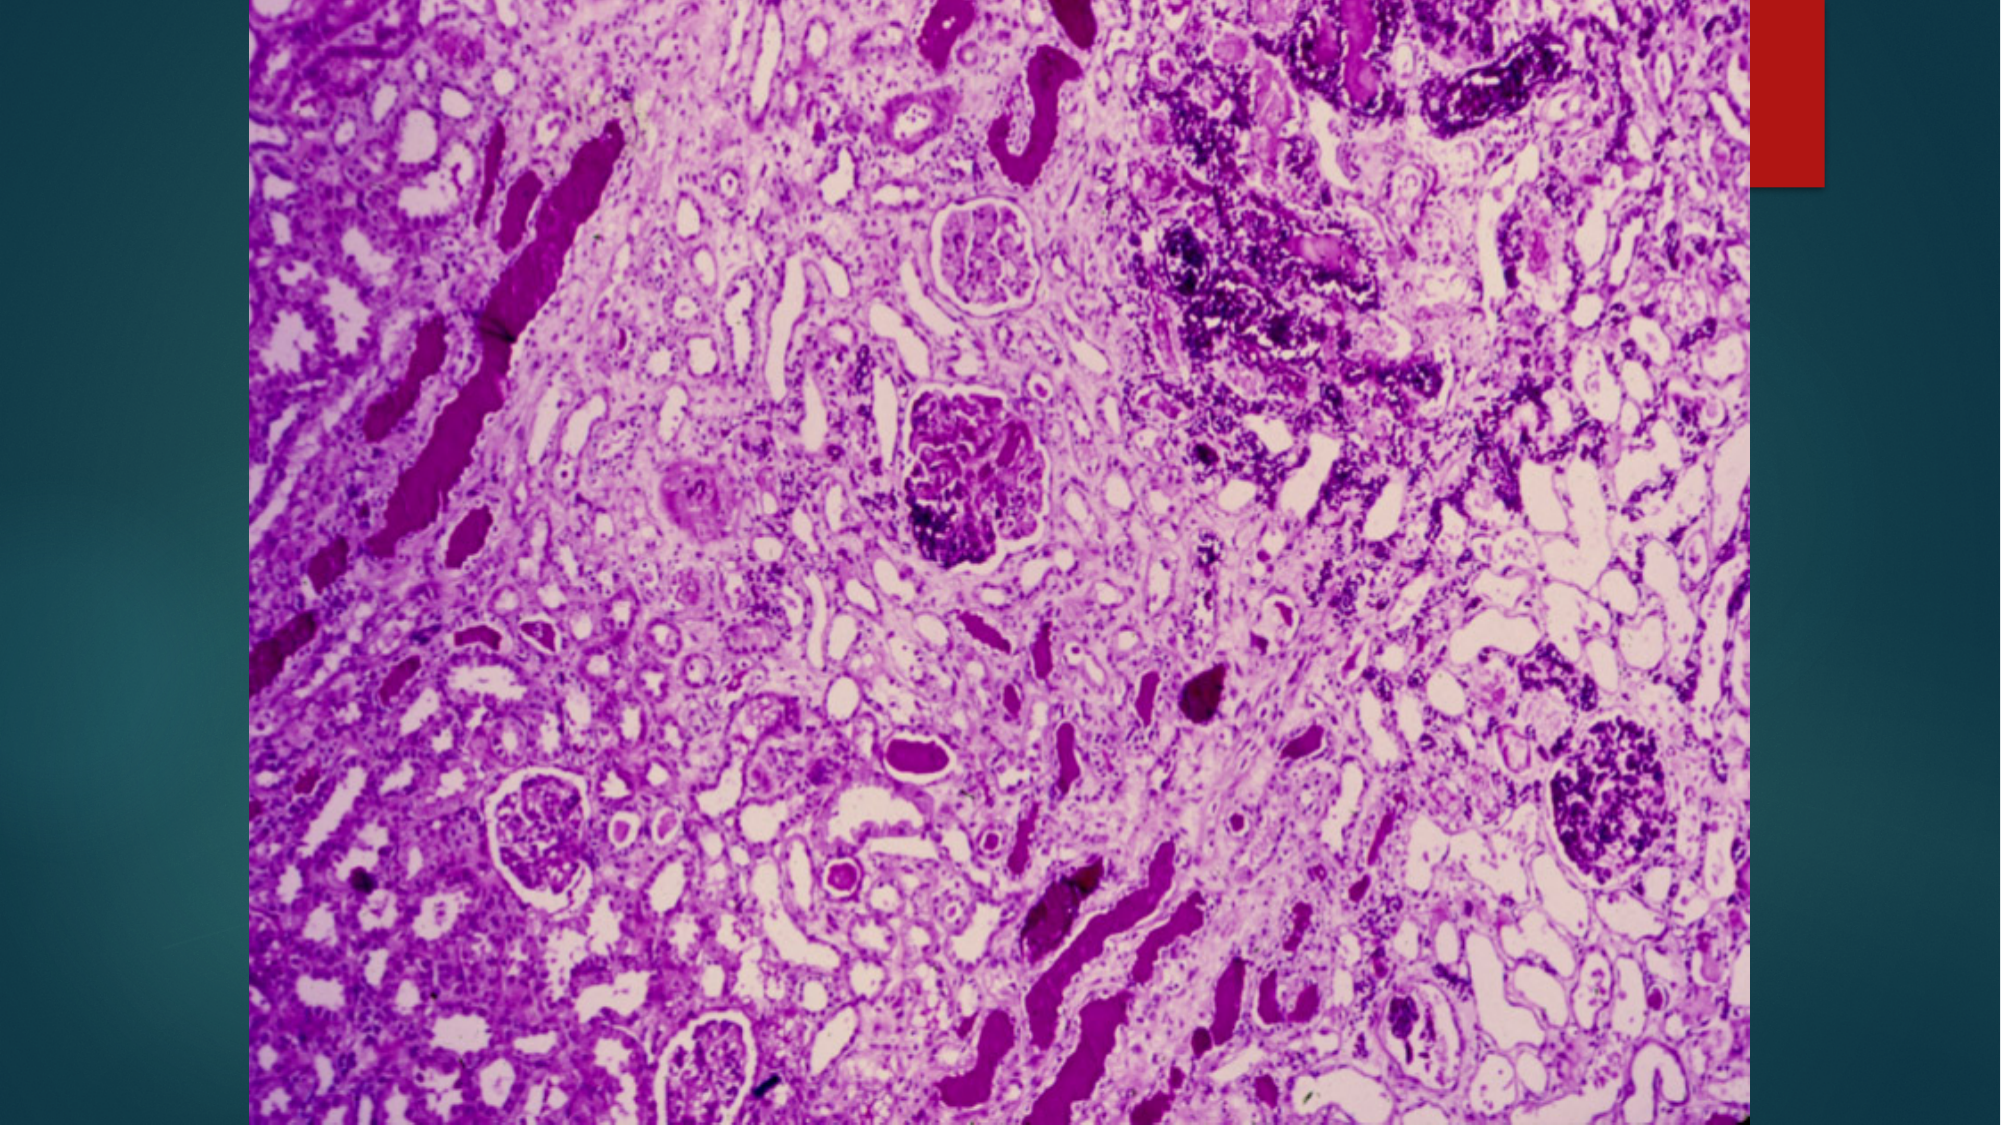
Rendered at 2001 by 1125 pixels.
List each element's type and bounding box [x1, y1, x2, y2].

picture [0, 0, 1751, 1125]
